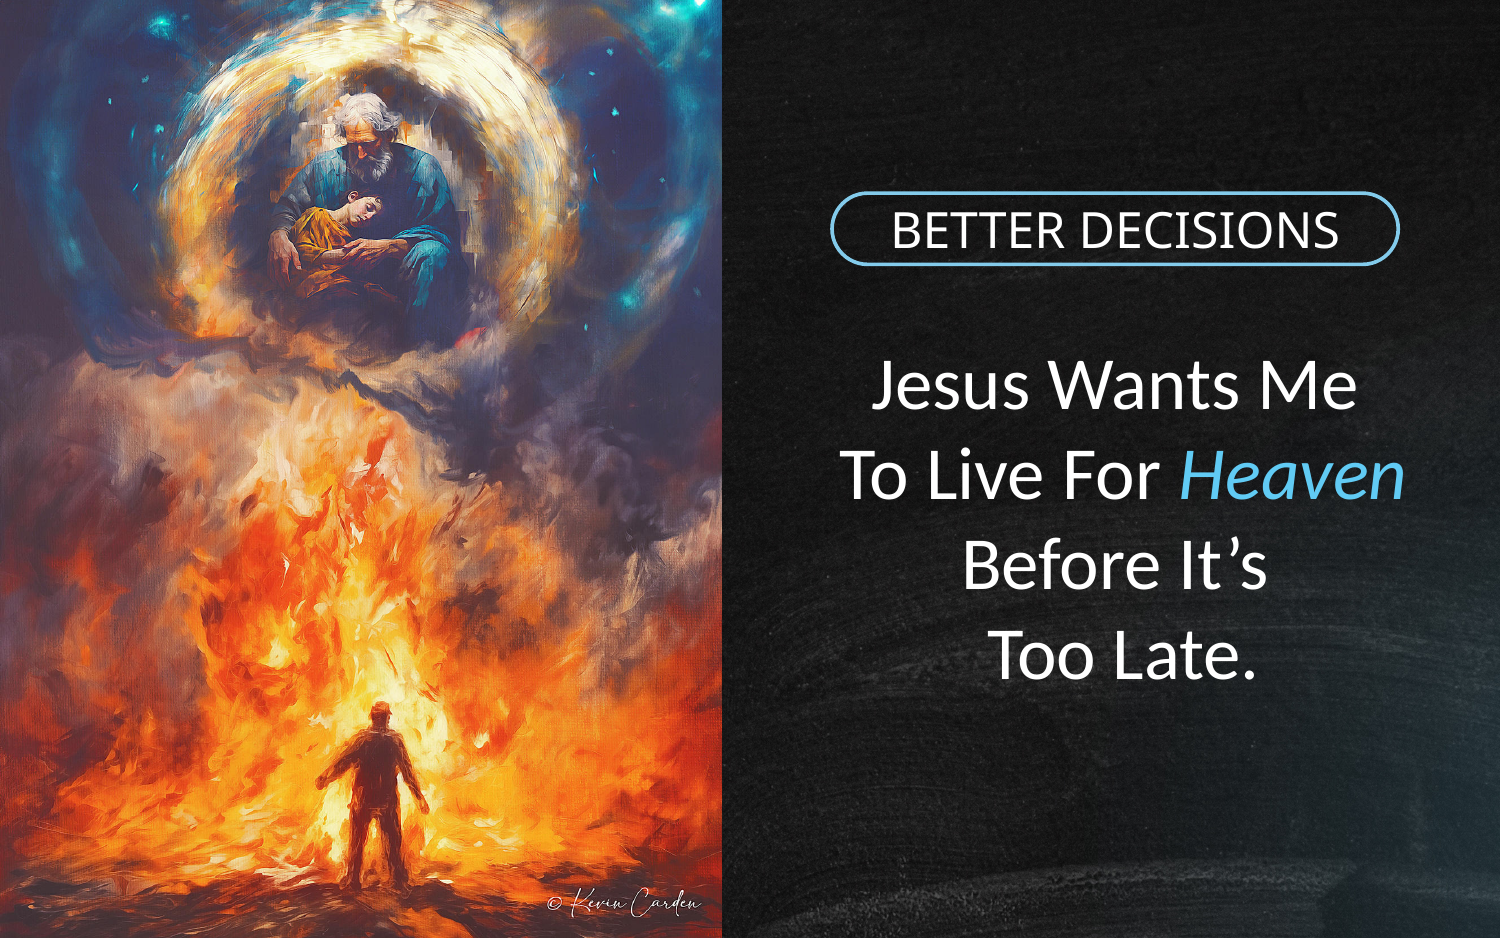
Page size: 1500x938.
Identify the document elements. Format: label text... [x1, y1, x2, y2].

text_box BETTER DECISIONS [830, 191, 1400, 266]
picture [0, 0, 1500, 938]
text_box Jesus Wants Me To Live For Heaven Before It’s Too Late. [795, 327, 1435, 702]
